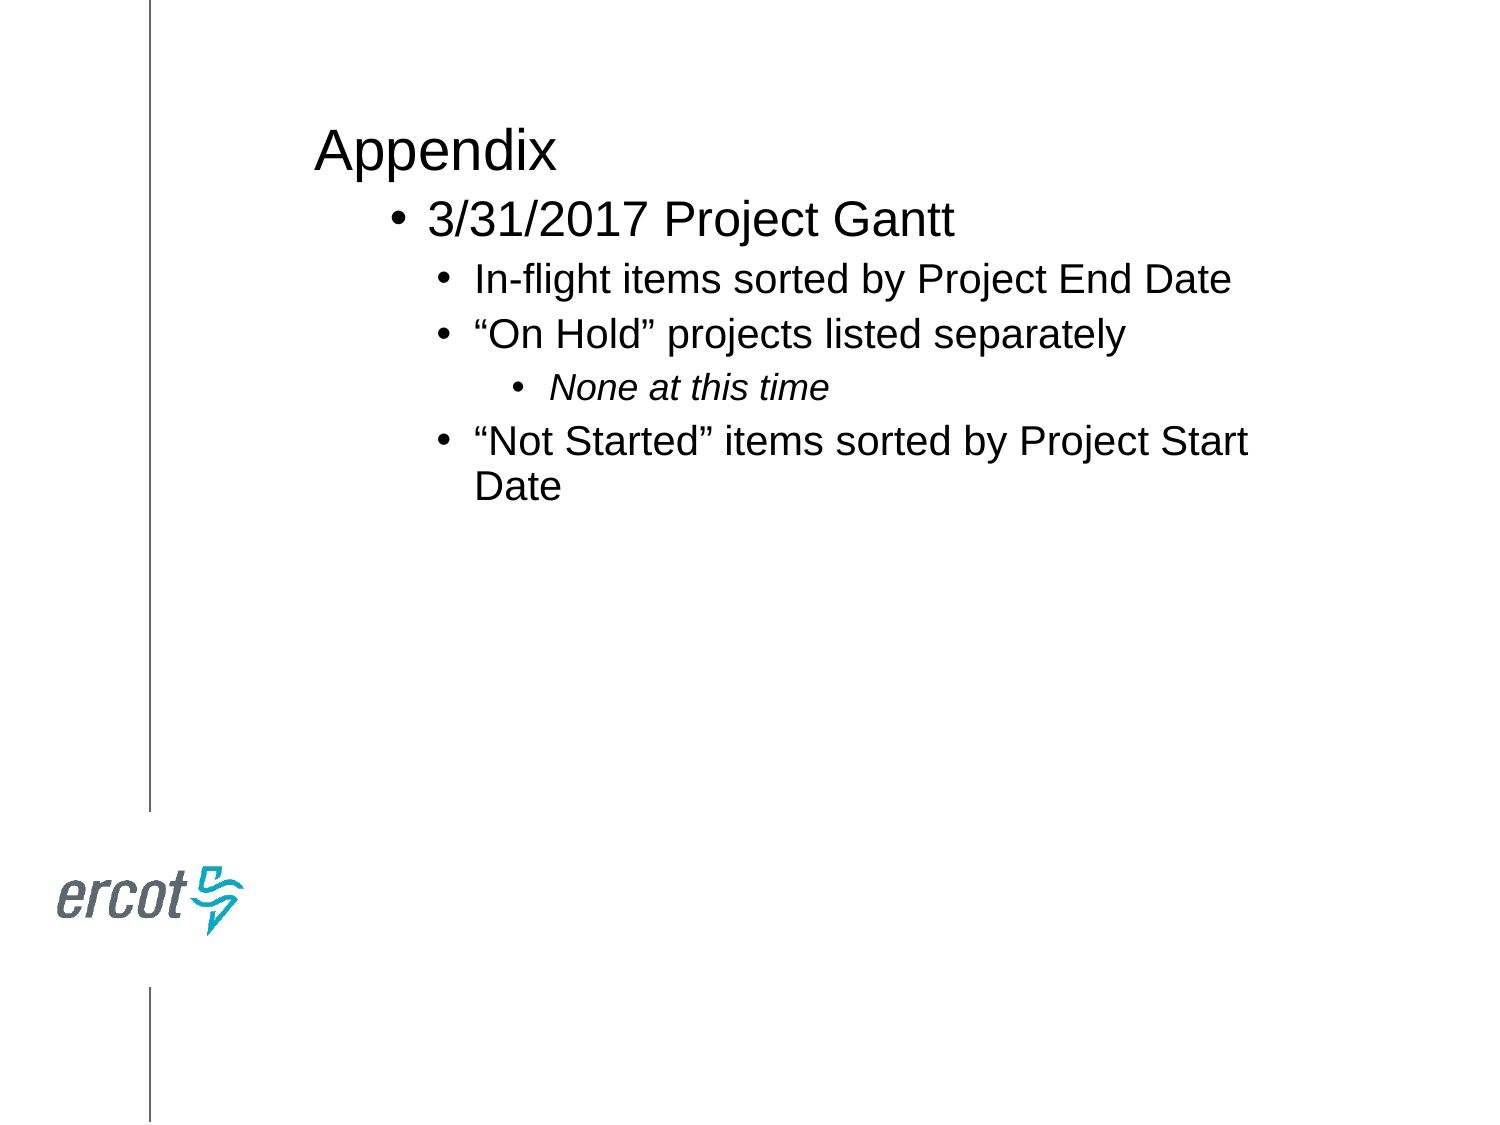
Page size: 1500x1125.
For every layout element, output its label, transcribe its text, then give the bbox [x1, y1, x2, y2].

picture [53, 862, 247, 938]
list Appendix 3/31/2017 Project Gantt In-flight items sorted by Project End Date “On Hold” projects listed separately None at this time “Not Started” items sorted by Project Start Date [300, 112, 1363, 1013]
